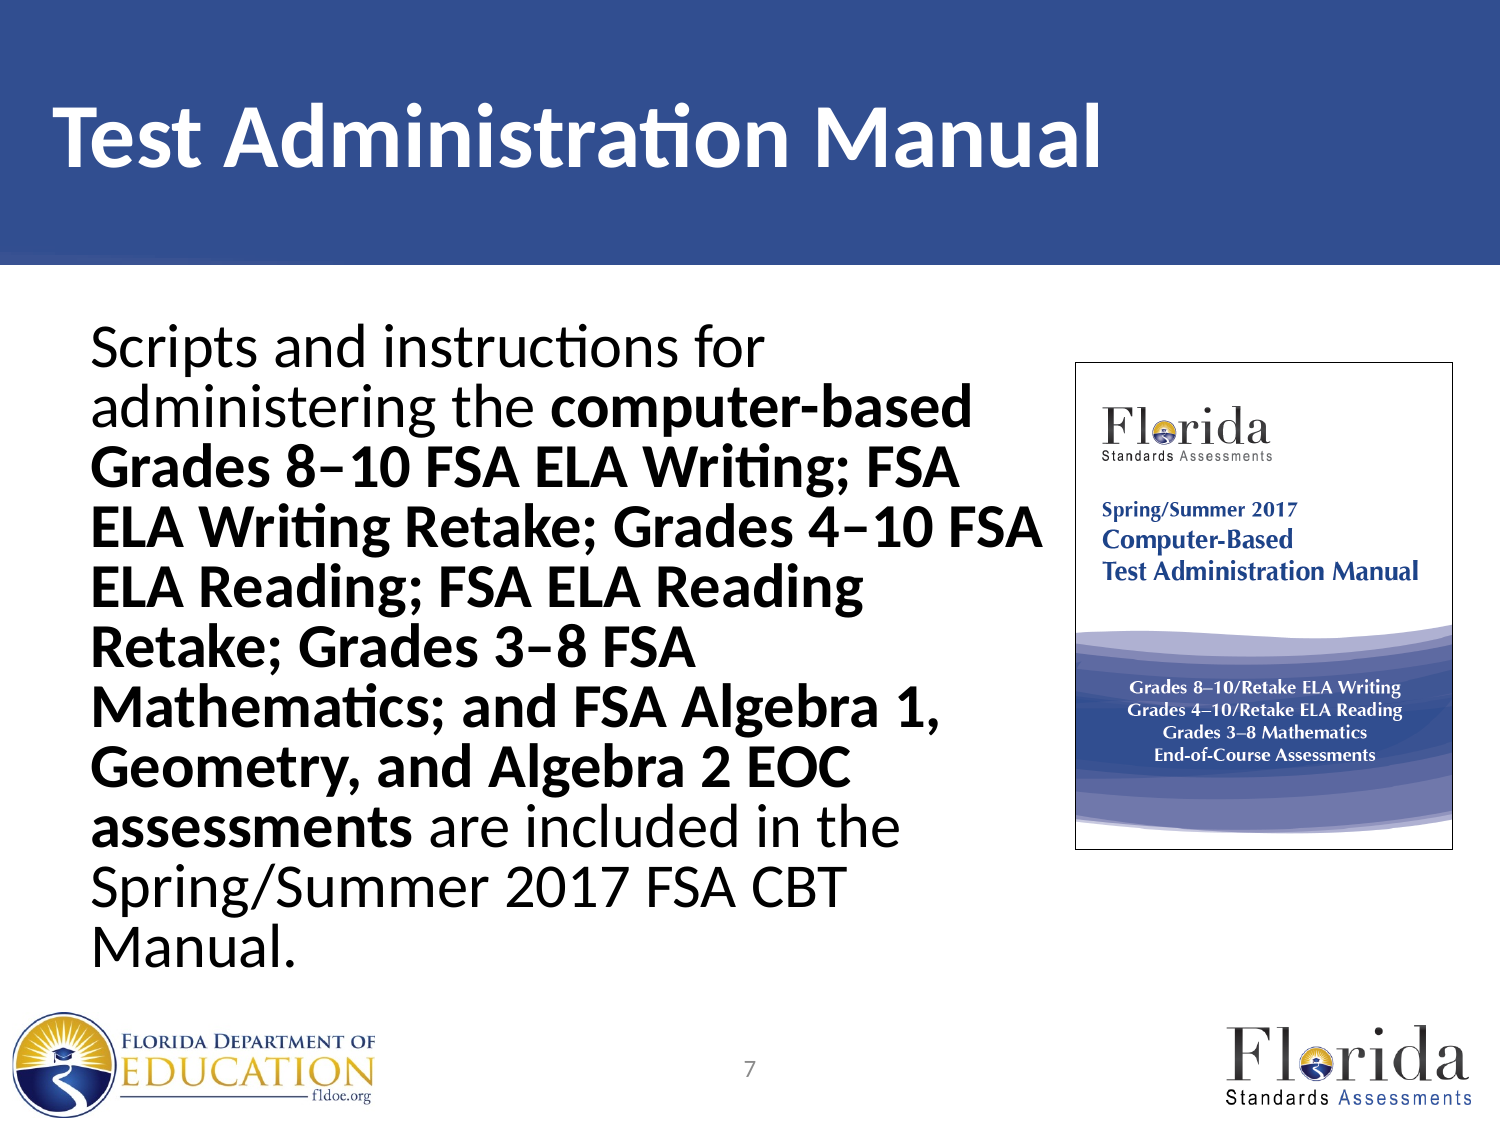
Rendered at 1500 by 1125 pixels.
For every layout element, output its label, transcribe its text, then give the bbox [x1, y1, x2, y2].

picture [0, 0, 1500, 265]
picture [12, 1012, 375, 1118]
slide_number 7 [512, 1037, 988, 1098]
title Test Administration Manual [37, 41, 1363, 222]
picture [1226, 1025, 1471, 1105]
list Scripts and instructions for administering the computer-based Grades 8–10 FSA ELA Writing; FSA ELA Writing Retake; Grades 4–10 FSA ELA Reading; FSA ELA Reading Retake; Grades 3–8 FSA Mathematics; and FSA Algebra 1, Geometry, and Algebra 2 EOC assessments are included in the Spring/Summer 2017 FSA CBT Manual. [75, 312, 1075, 1000]
picture [1075, 362, 1453, 851]
